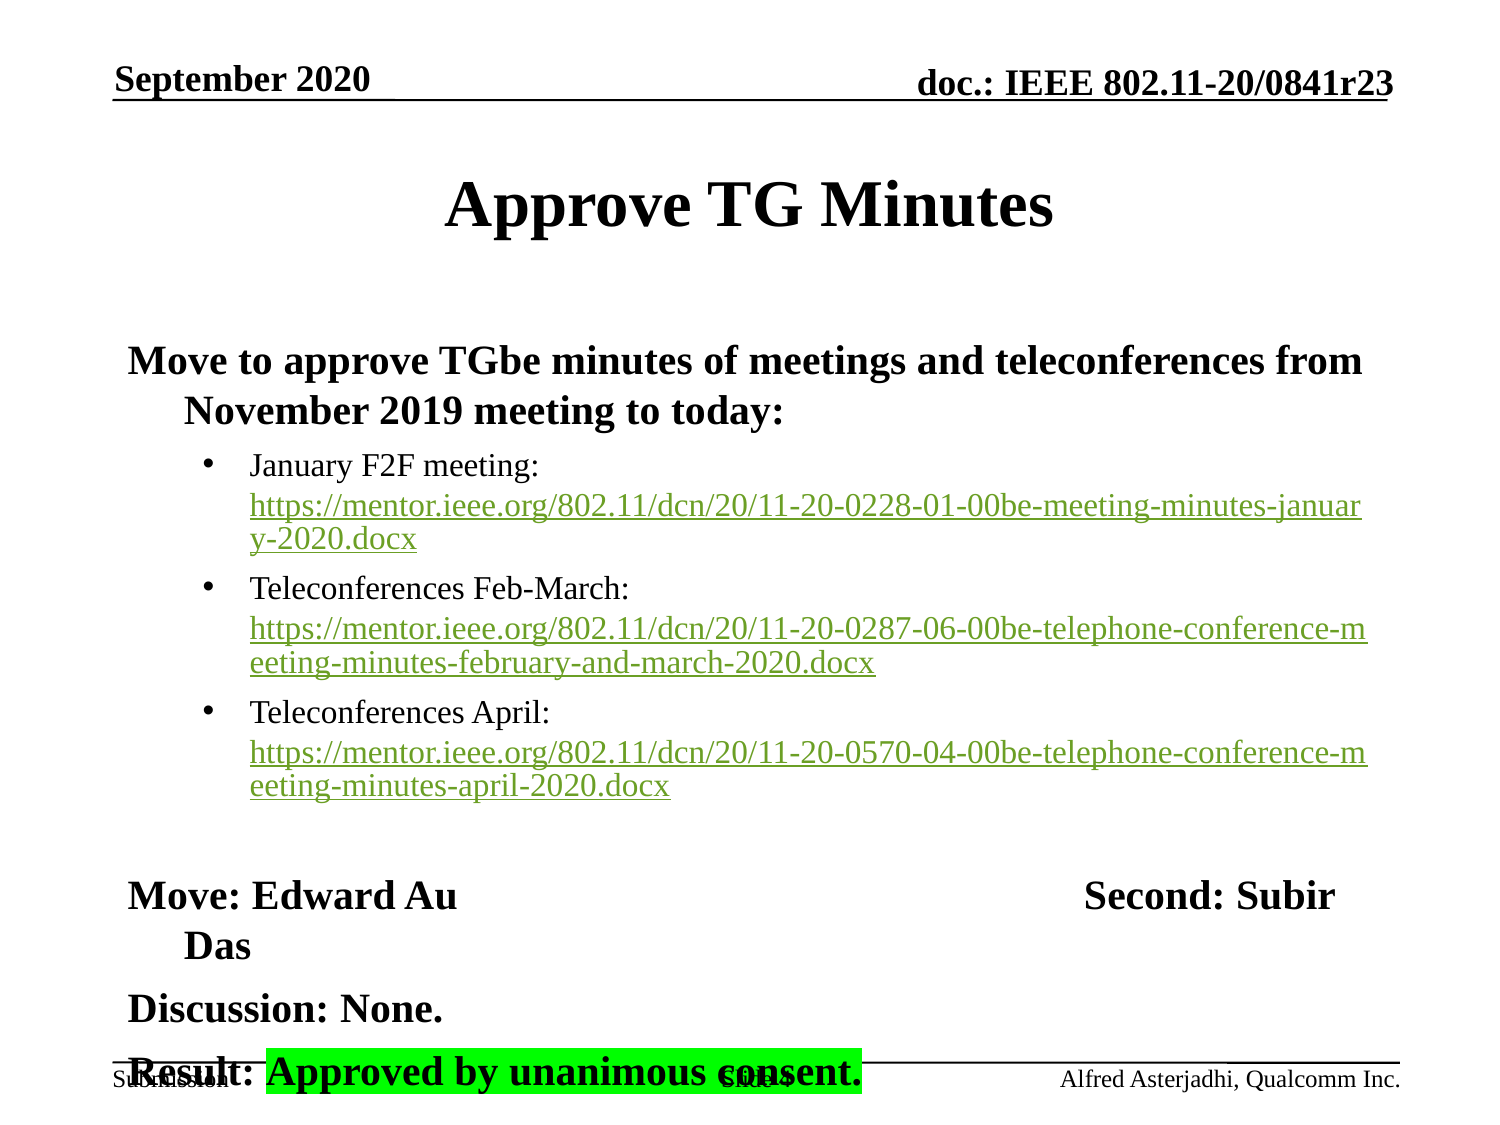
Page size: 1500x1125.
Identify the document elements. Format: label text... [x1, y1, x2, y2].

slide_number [114, 54, 493, 100]
list Move to approve TGbe minutes of meetings and teleconferences from November 2019 meeting to today: January F2F meeting: https://mentor.ieee.org/802.11/dcn/20/11-20-0228-01-00be-meeting-minutes-january-2020.docx Teleconferences Feb-March: https://mentor.ieee.org/802.11/dcn/20/11-20-0287-06-00be-telephone-conference-meeting-minutes-february-and-march-2020.docx Teleconferences April: https://mentor.ieee.org/802.11/dcn/20/11-20-0570-04-00be-telephone-conference-meeting-minutes-april-2020.docx Move: Edward Au Second: Subir Das Discussion: None. Result: Approved by unanimous consent. [112, 324, 1388, 1000]
footer Alfred Asterjadhi, Qualcomm Inc. [878, 1061, 1402, 1093]
slide_number Slide 4 [712, 1061, 800, 1123]
title Approve TG Minutes [112, 112, 1388, 288]
